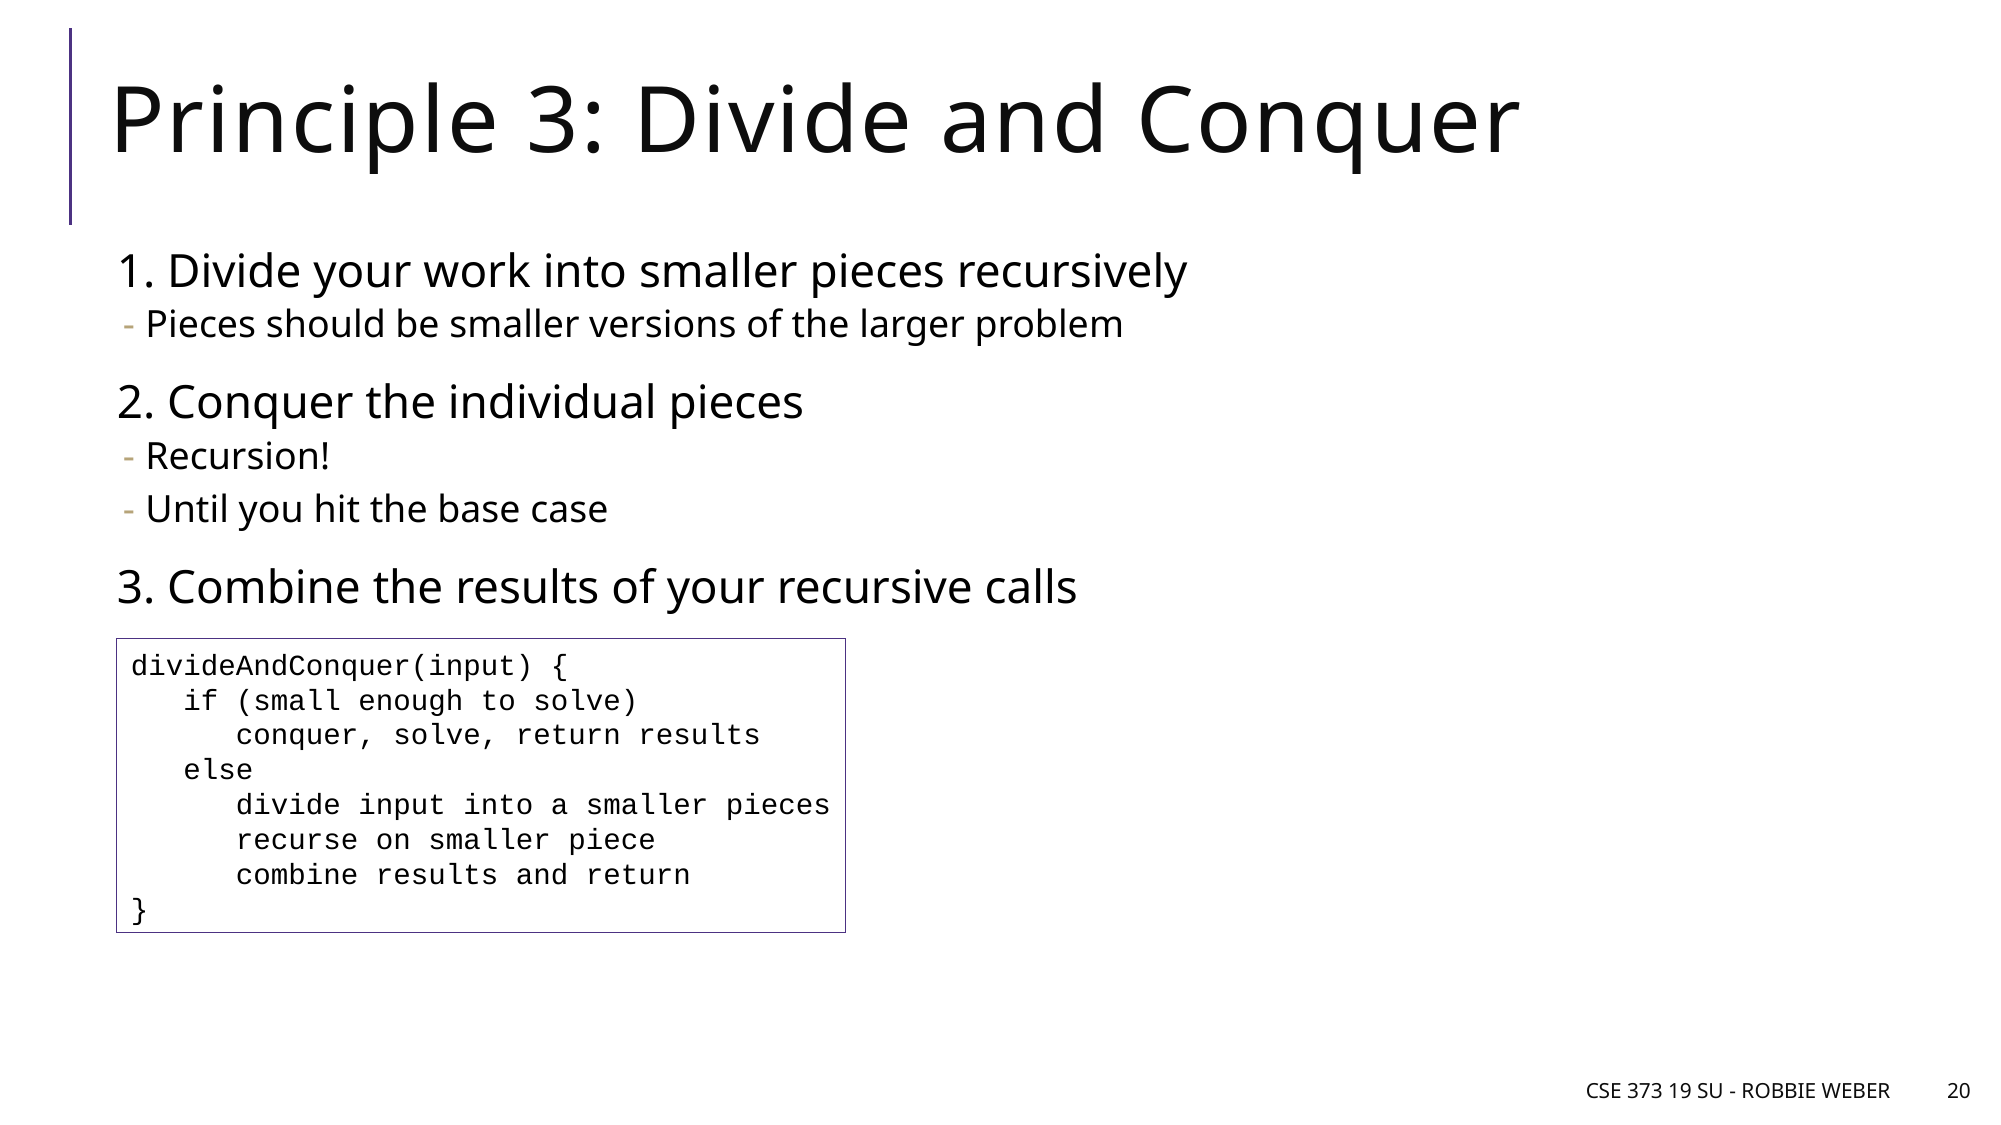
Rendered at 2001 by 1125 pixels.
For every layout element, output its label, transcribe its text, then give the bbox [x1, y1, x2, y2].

title Principle 3: Divide and Conquer [94, 43, 1930, 210]
footer CSE 373 19 su - Robbie Weber [937, 1069, 1906, 1115]
list 1. Divide your work into smaller pieces recursively Pieces should be smaller versions of the larger problem 2. Conquer the individual pieces Recursion! Until you hit the base case 3. Combine the results of your recursive calls [94, 240, 1930, 1035]
slide_number 20 [1916, 1069, 1986, 1115]
text_box divideAndConquer(input) { if (small enough to solve) conquer, solve, return results else divide input into a smaller pieces recurse on smaller piece combine results and return } [116, 638, 846, 933]
